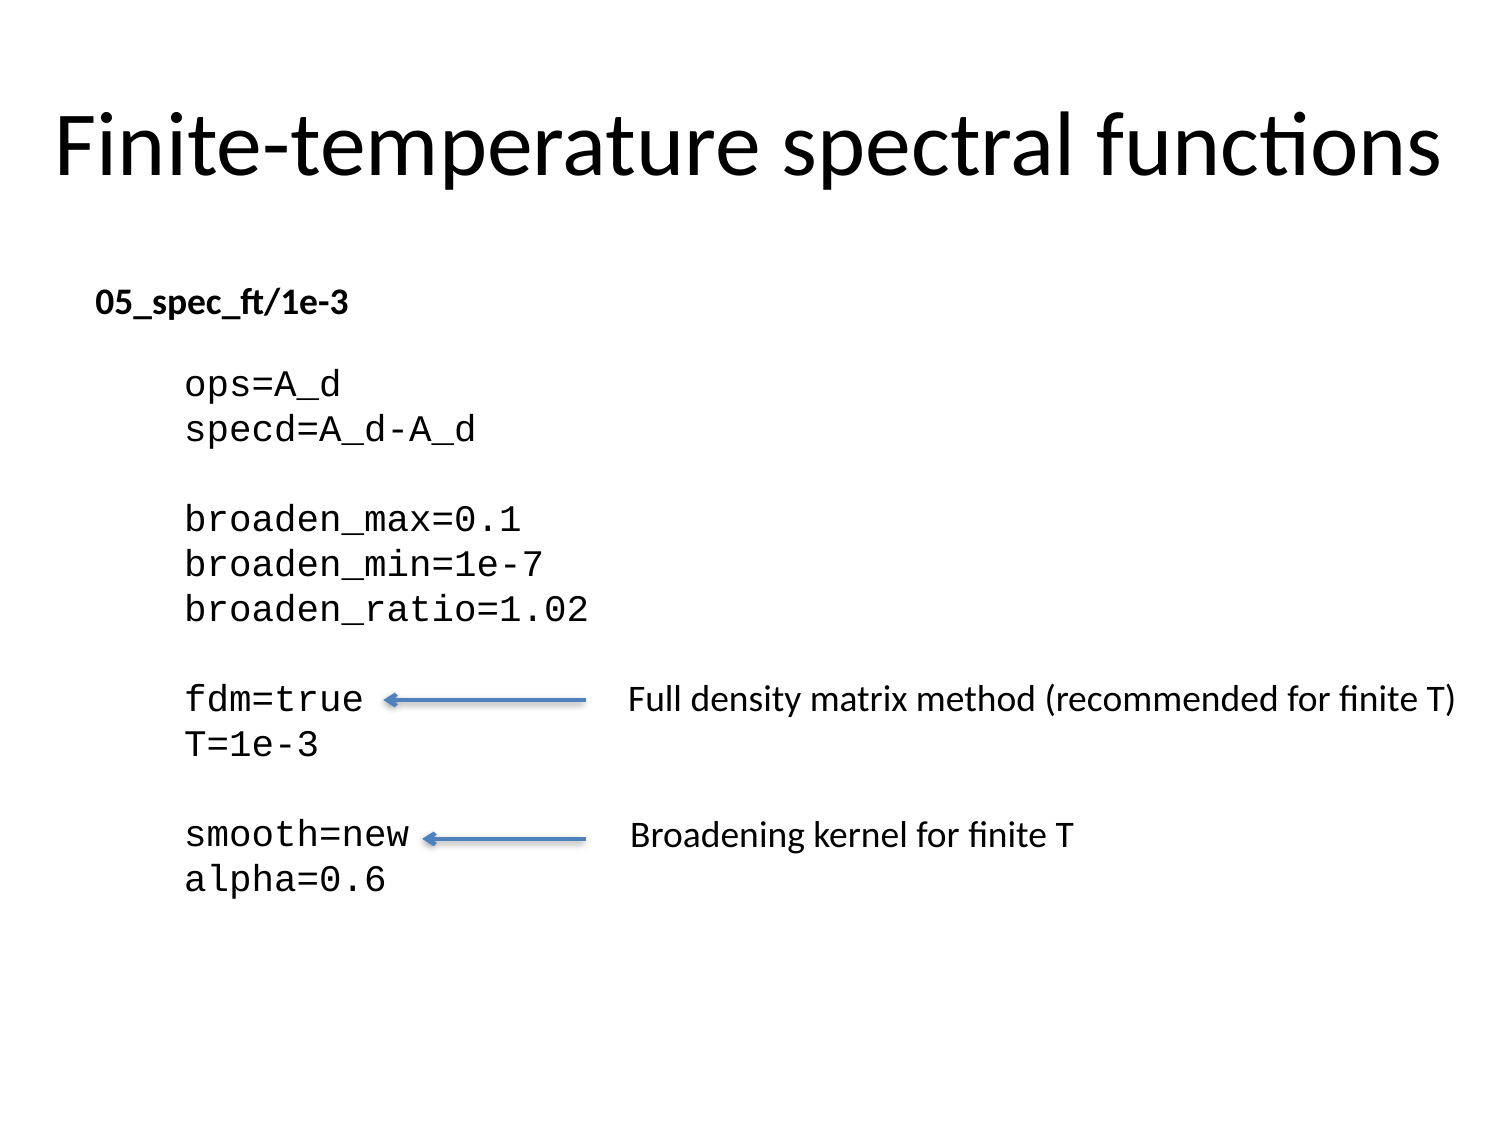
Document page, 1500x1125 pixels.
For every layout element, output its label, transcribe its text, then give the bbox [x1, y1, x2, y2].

text_box 05_spec_ft/1e-3 [80, 269, 764, 330]
text_box Full density matrix method (recommended for finite T) [613, 666, 1473, 727]
text_box Broadening kernel for finite T [615, 802, 1090, 863]
title Finite-temperature spectral functions [13, 45, 1487, 233]
text_box ops=A_d specd=A_d-A_d broaden_max=0.1 broaden_min=1e-7 broaden_ratio=1.02 fdm=true T=1e-3 smooth=new alpha=0.6 [169, 351, 920, 907]
